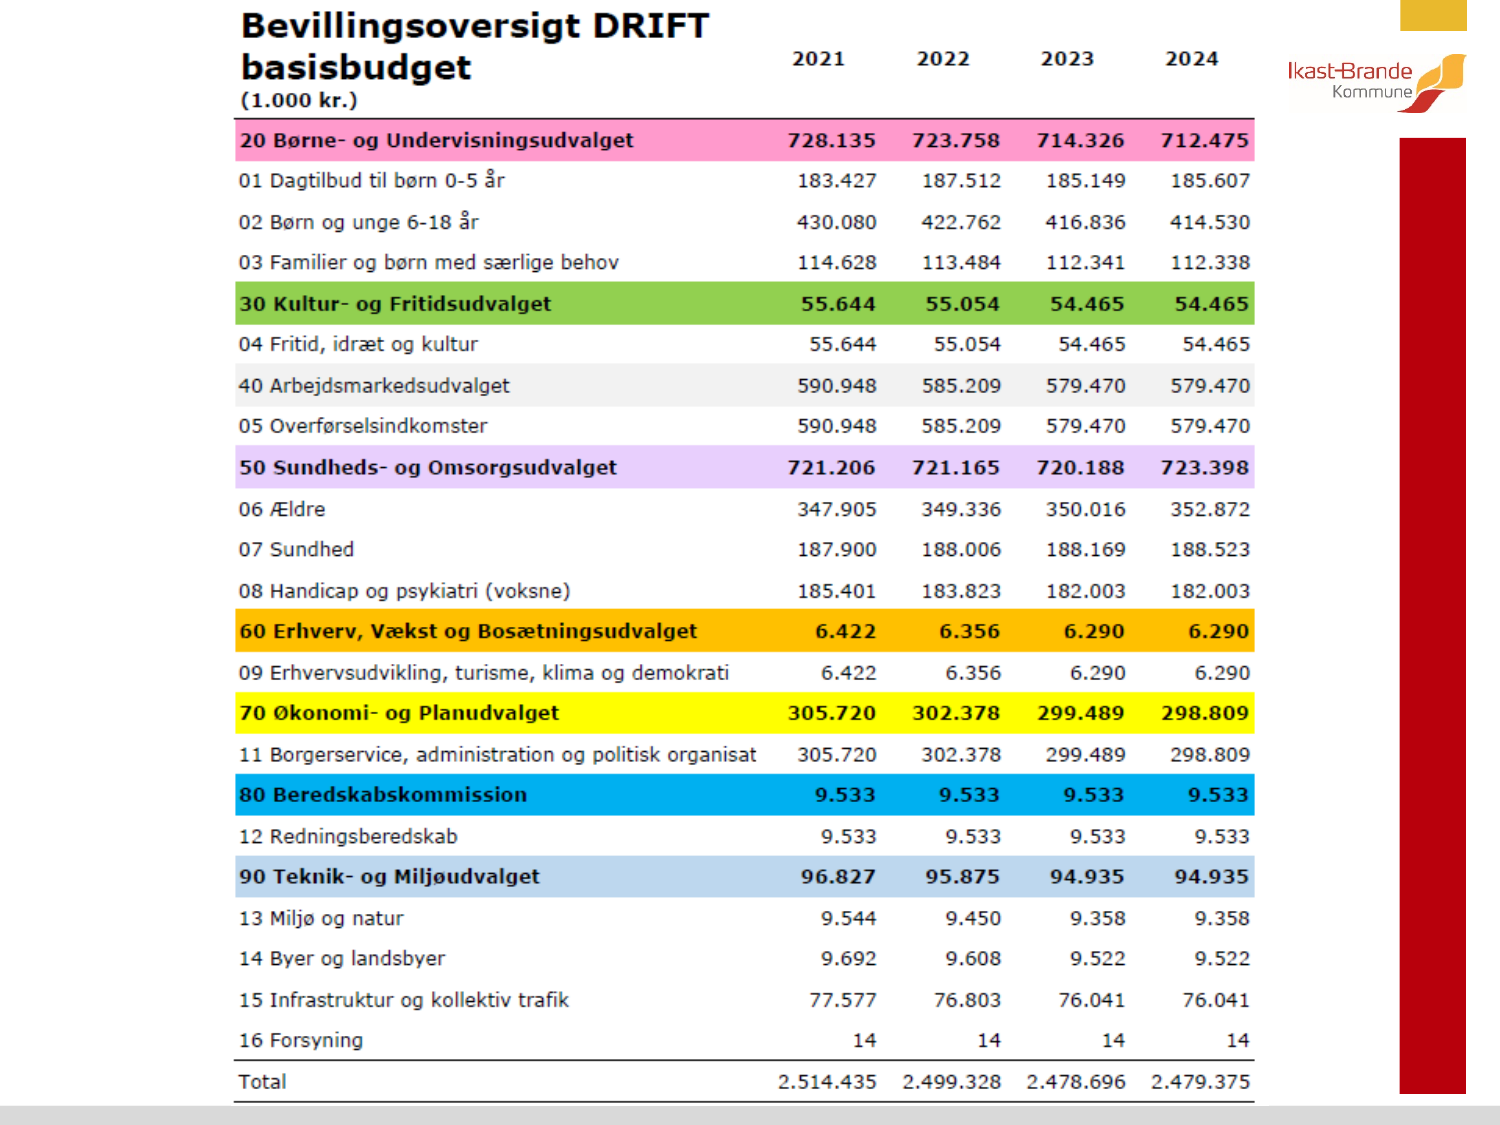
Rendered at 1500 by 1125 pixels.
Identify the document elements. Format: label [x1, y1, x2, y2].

picture [1289, 54, 1467, 113]
picture [230, 4, 1269, 1107]
